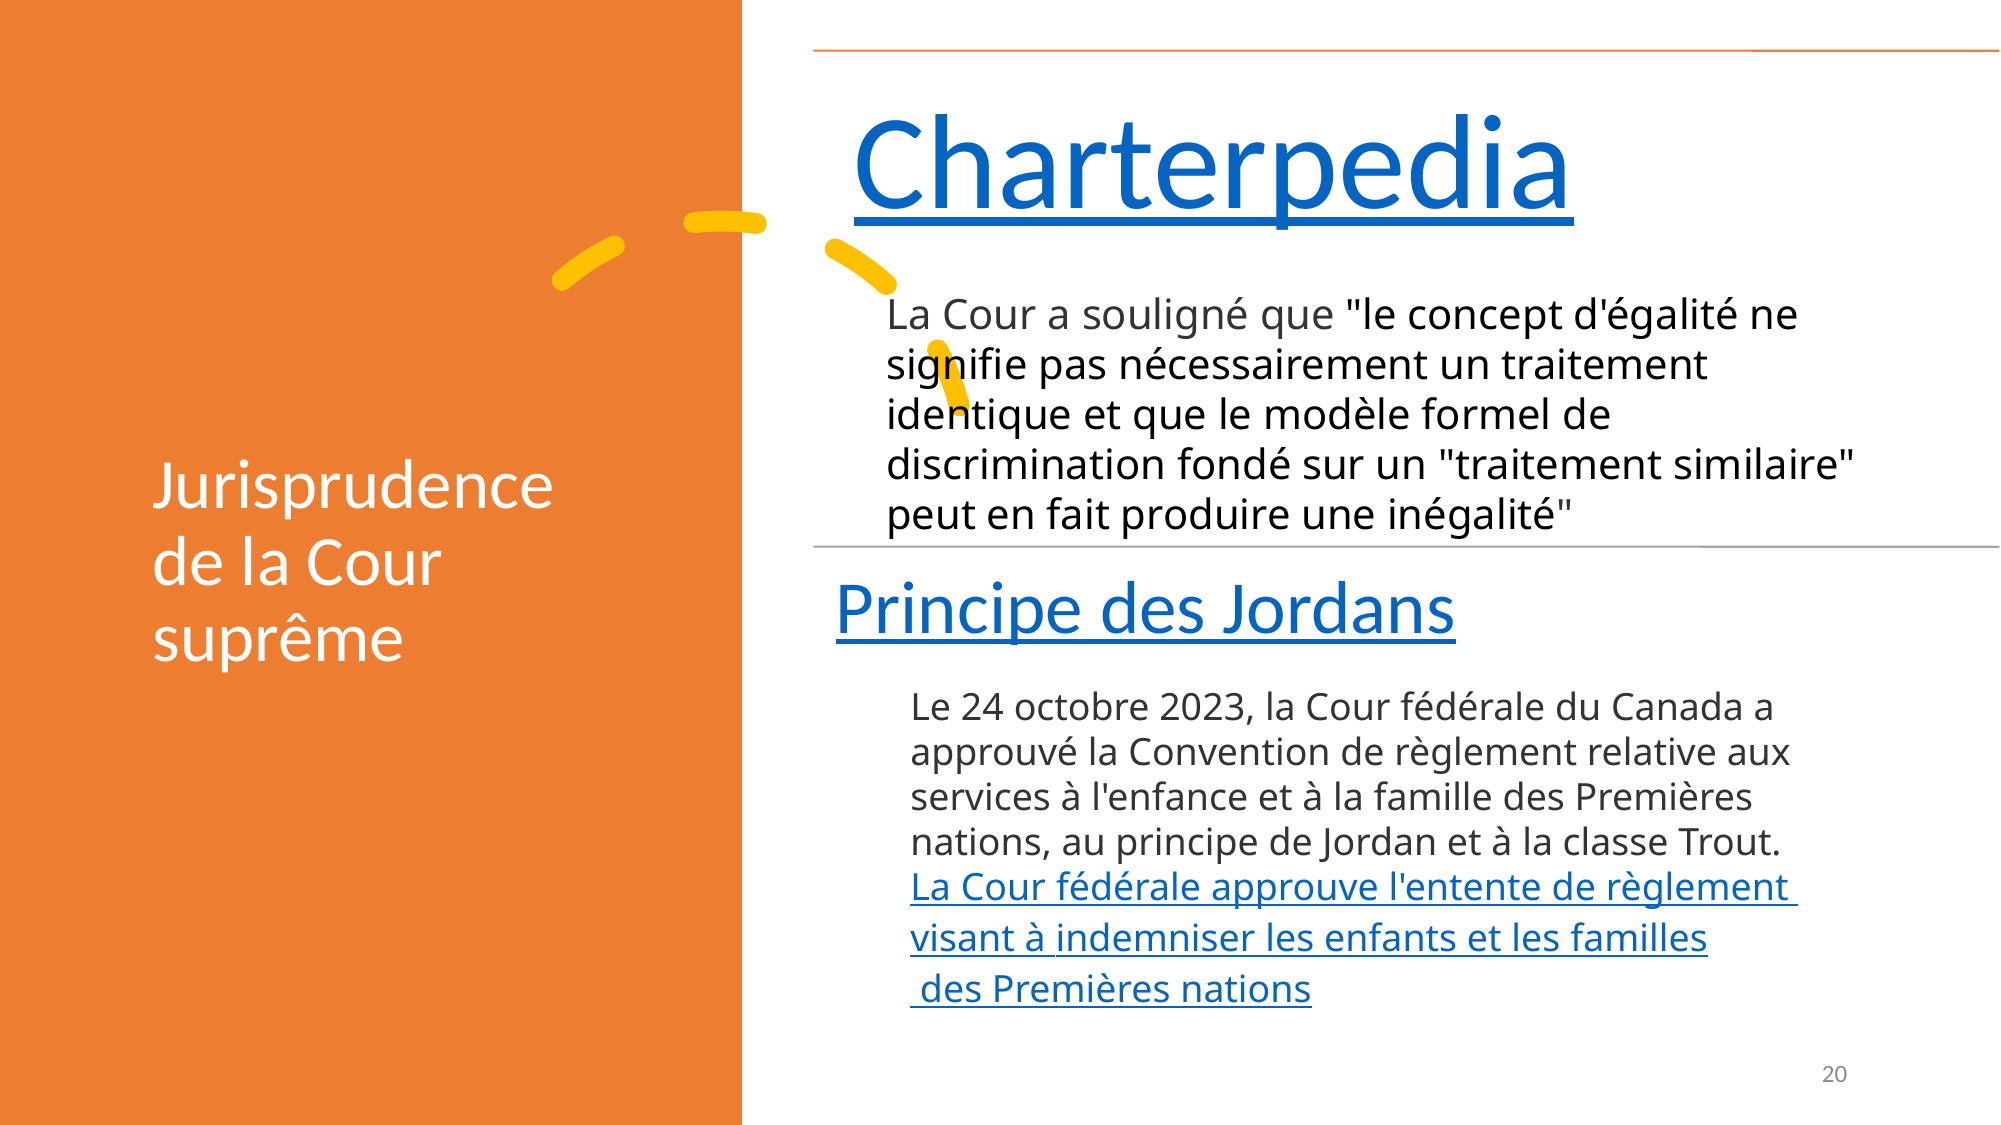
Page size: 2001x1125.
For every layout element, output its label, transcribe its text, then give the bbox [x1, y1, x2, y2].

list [813, 50, 2000, 1043]
text_box [743, 0, 2000, 238]
text_box [622, 220, 813, 467]
text_box [743, 444, 2000, 1125]
slide_number 20 [1585, 1043, 1863, 1103]
text_box [0, 0, 743, 1125]
title Jurisprudence de la Cour suprême [137, 105, 622, 1020]
